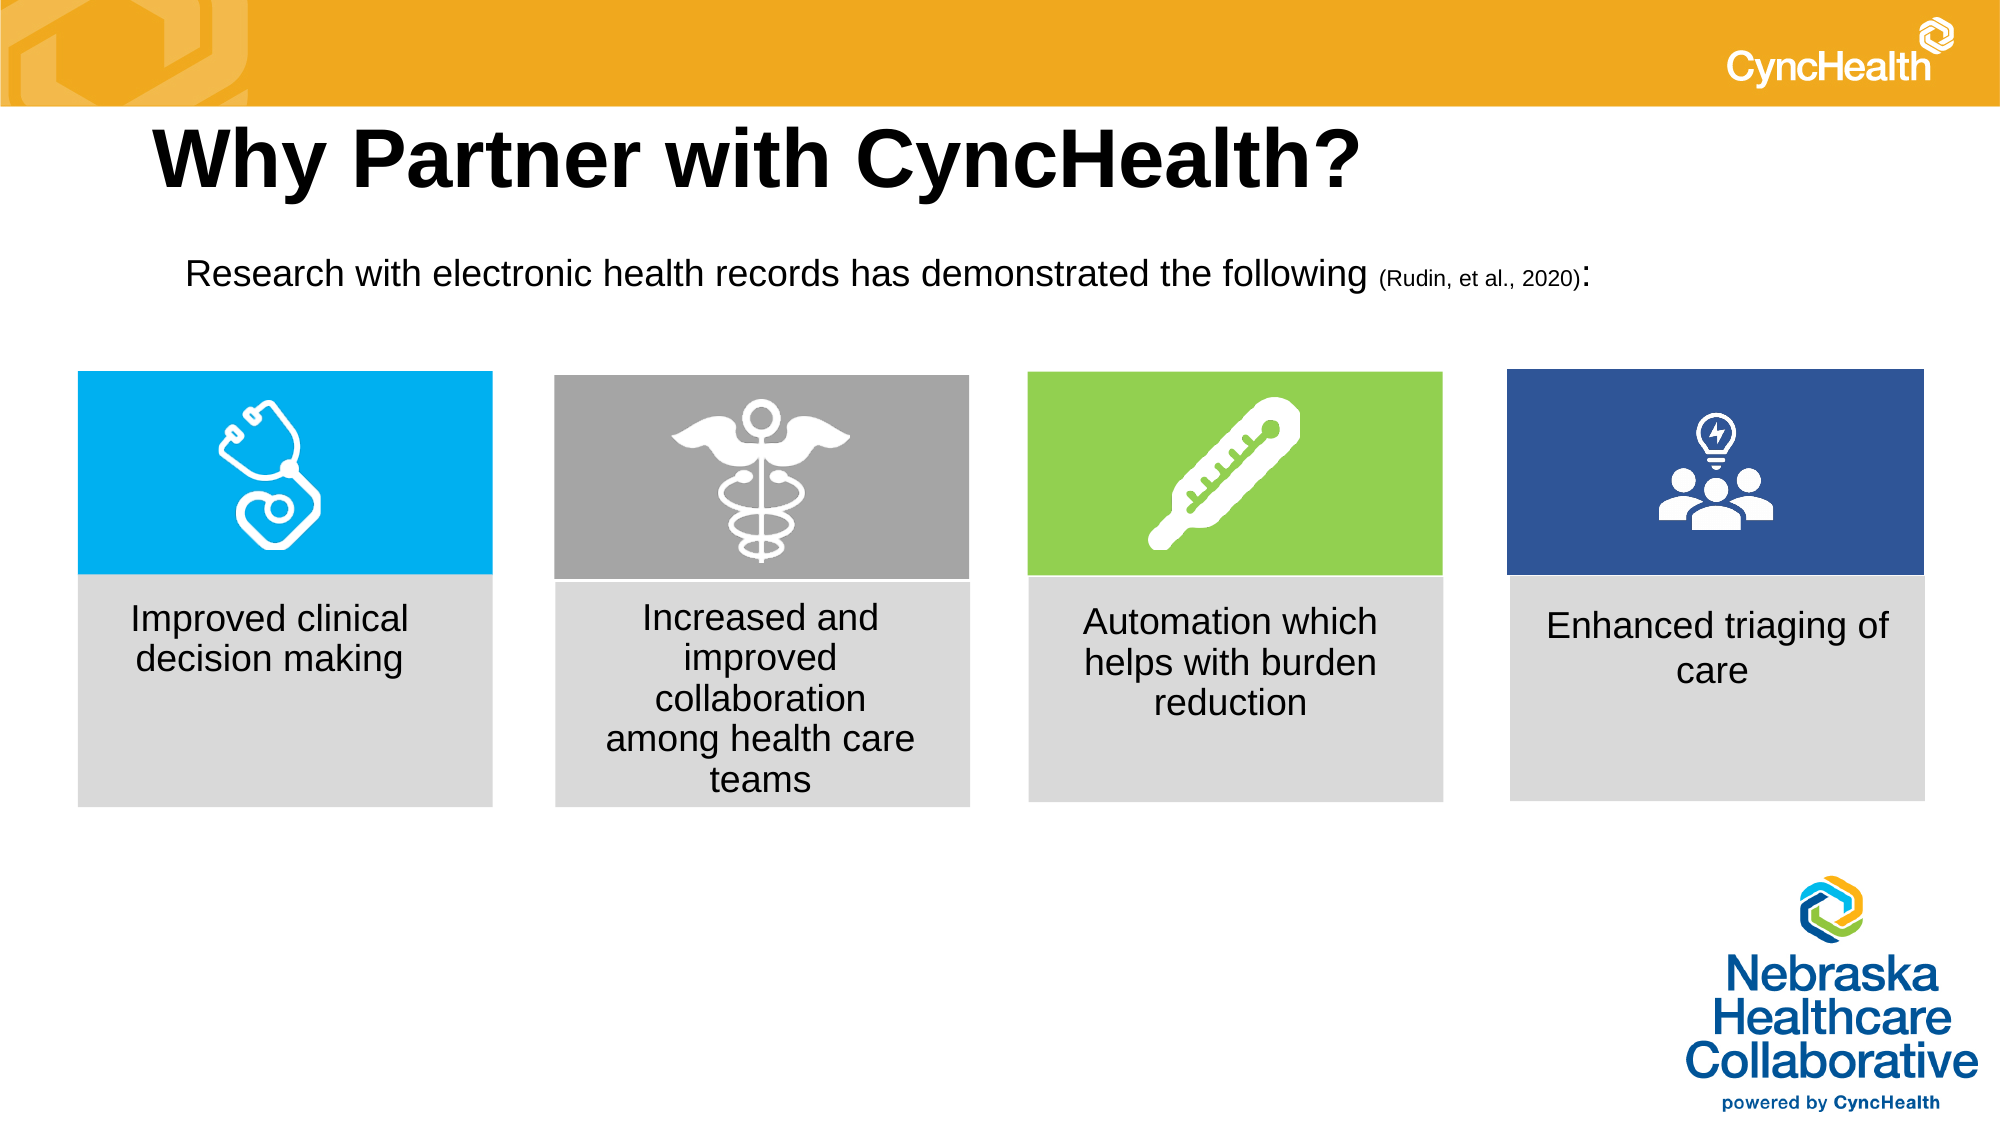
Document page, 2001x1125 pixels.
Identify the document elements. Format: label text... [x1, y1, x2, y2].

picture [0, 0, 2000, 107]
title Why Partner with CyncHealth? [137, 107, 1863, 214]
text_box Improved clinical decision making [92, 591, 447, 1093]
text_box [77, 370, 494, 573]
picture [1640, 396, 1791, 547]
text_box [554, 581, 971, 808]
text_box [1027, 370, 1444, 576]
text_box Research with electronic health records has demonstrated the following (Rudin, et al., 2020): [170, 241, 1863, 346]
text_box [1507, 369, 1924, 575]
picture [219, 401, 320, 549]
text_box [1028, 576, 1444, 803]
text_box [77, 573, 494, 808]
text_box [1509, 575, 1926, 802]
picture [671, 399, 850, 563]
text_box Automation which helps with burden reduction [1039, 594, 1422, 1096]
picture [1686, 875, 1978, 1112]
picture [1148, 397, 1300, 550]
text_box Enhanced triaging of care [1510, 593, 1925, 744]
text_box [553, 374, 970, 580]
text_box Increased and improved collaboration among health care teams [583, 590, 938, 1092]
